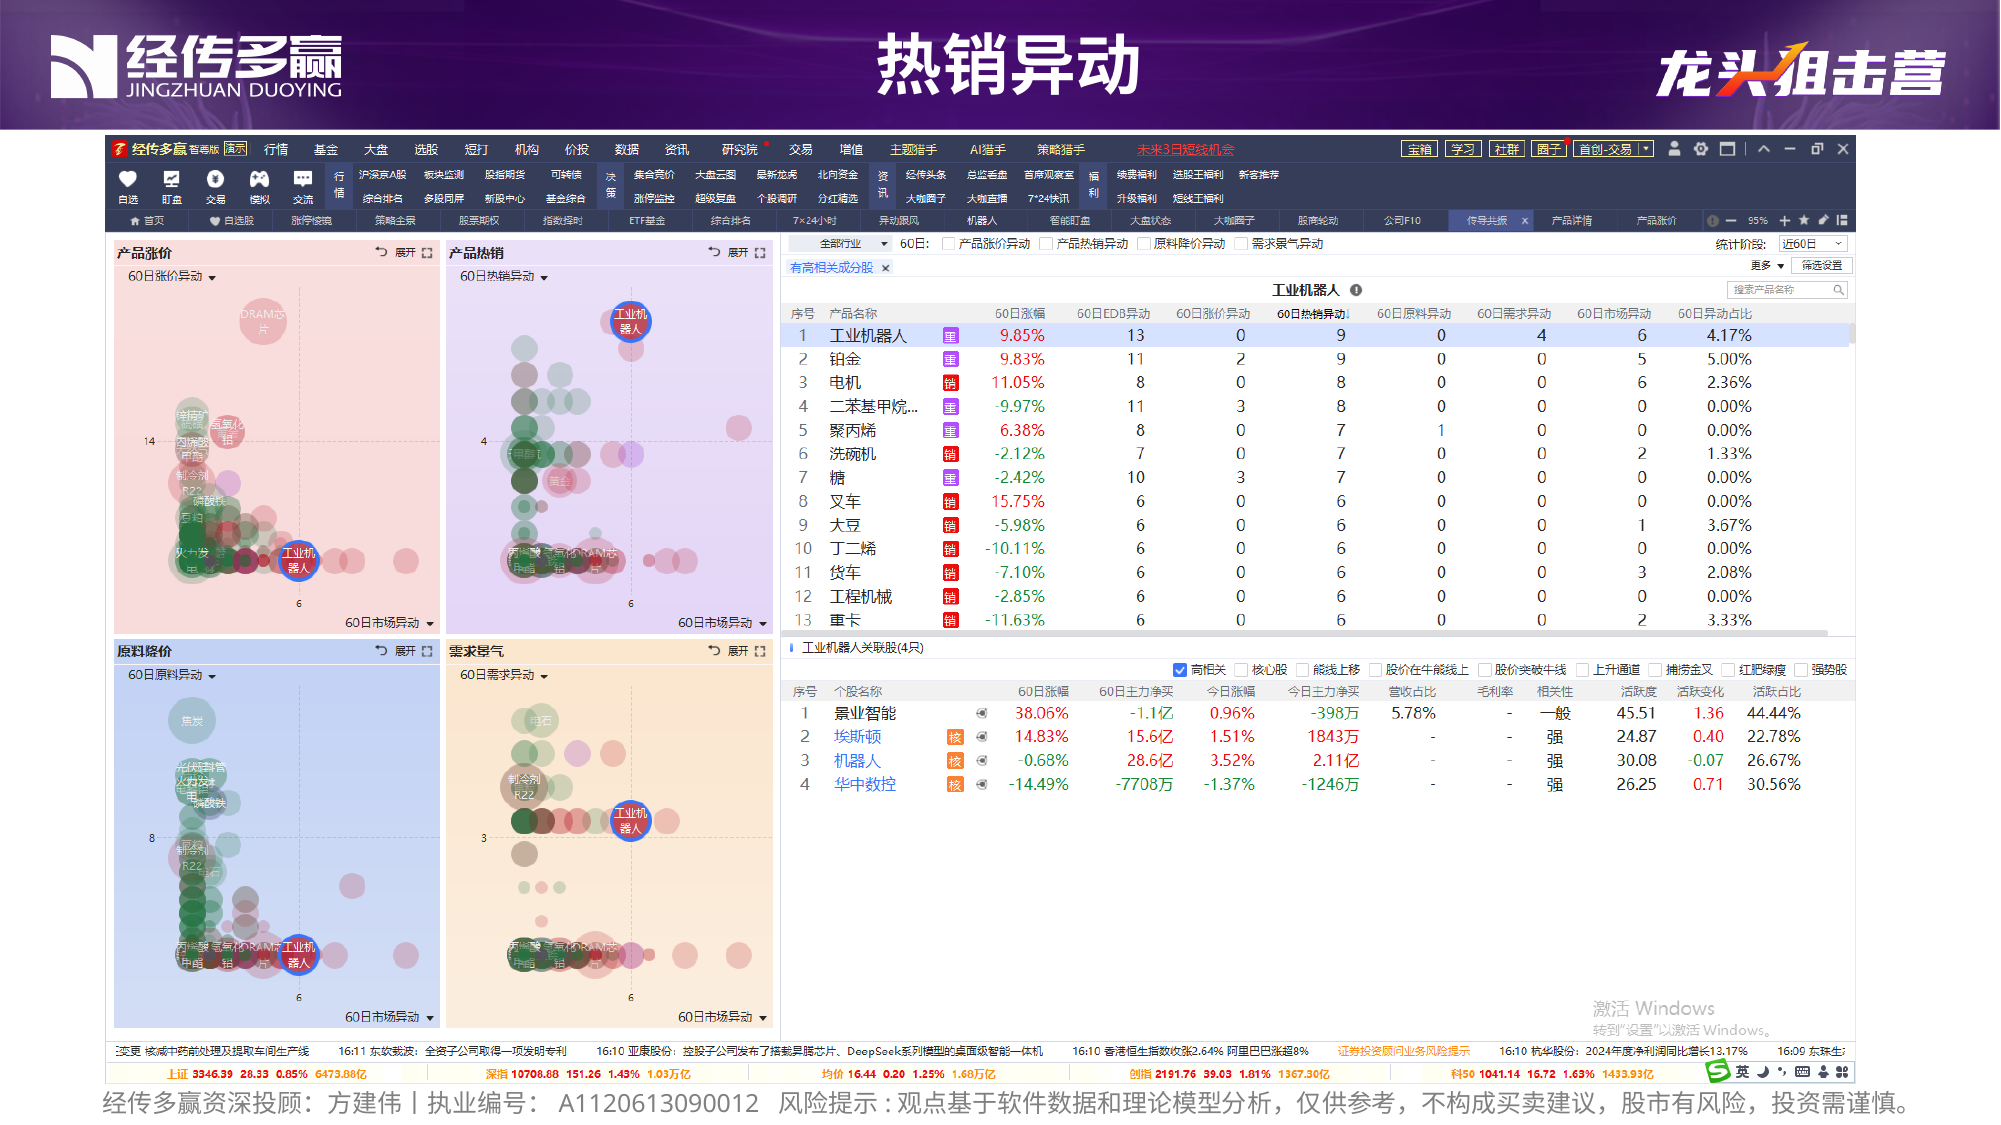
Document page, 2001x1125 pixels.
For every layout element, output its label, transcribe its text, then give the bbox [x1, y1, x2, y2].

picture [105, 135, 1856, 1084]
picture [0, 0, 2000, 129]
text_box 热销异动 [756, 15, 1262, 111]
